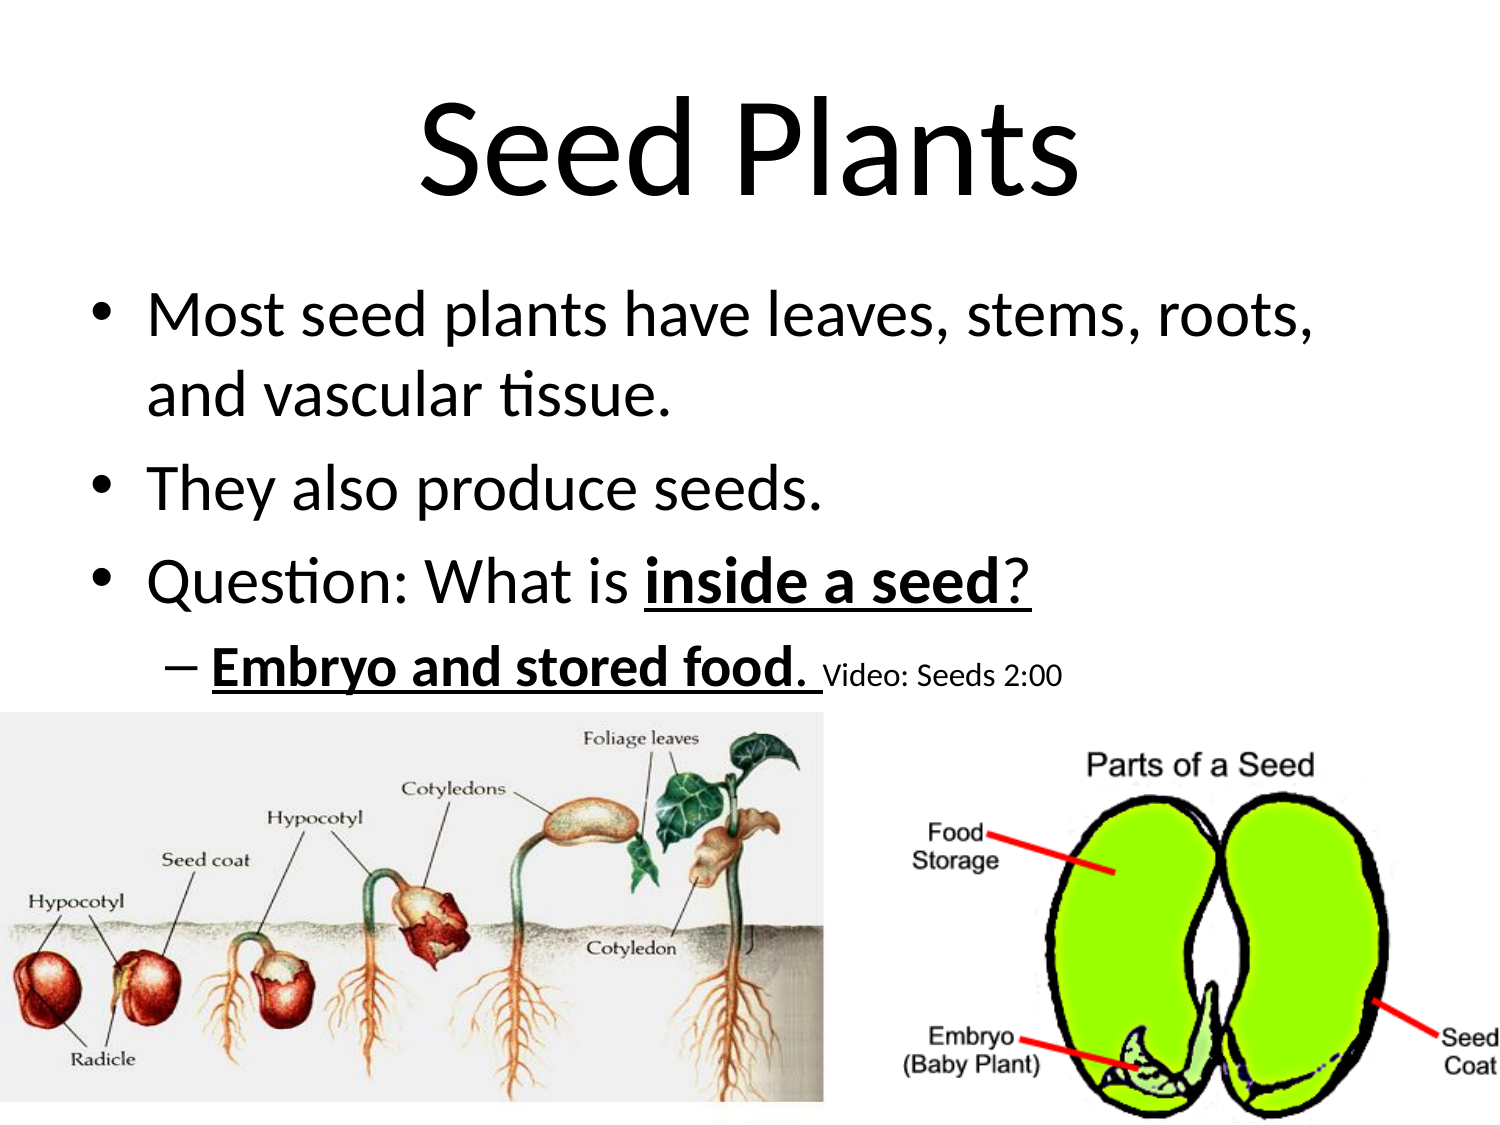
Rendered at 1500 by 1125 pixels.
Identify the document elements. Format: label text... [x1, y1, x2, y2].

picture [0, 712, 855, 1125]
picture [902, 746, 1500, 1125]
title Seed Plants [75, 45, 1425, 233]
list Most seed plants have leaves, stems, roots, and vascular tissue. They also produce seeds. Question: What is inside a seed? Embryo and stored food. Video: Seeds 2:00 [75, 262, 1425, 1005]
